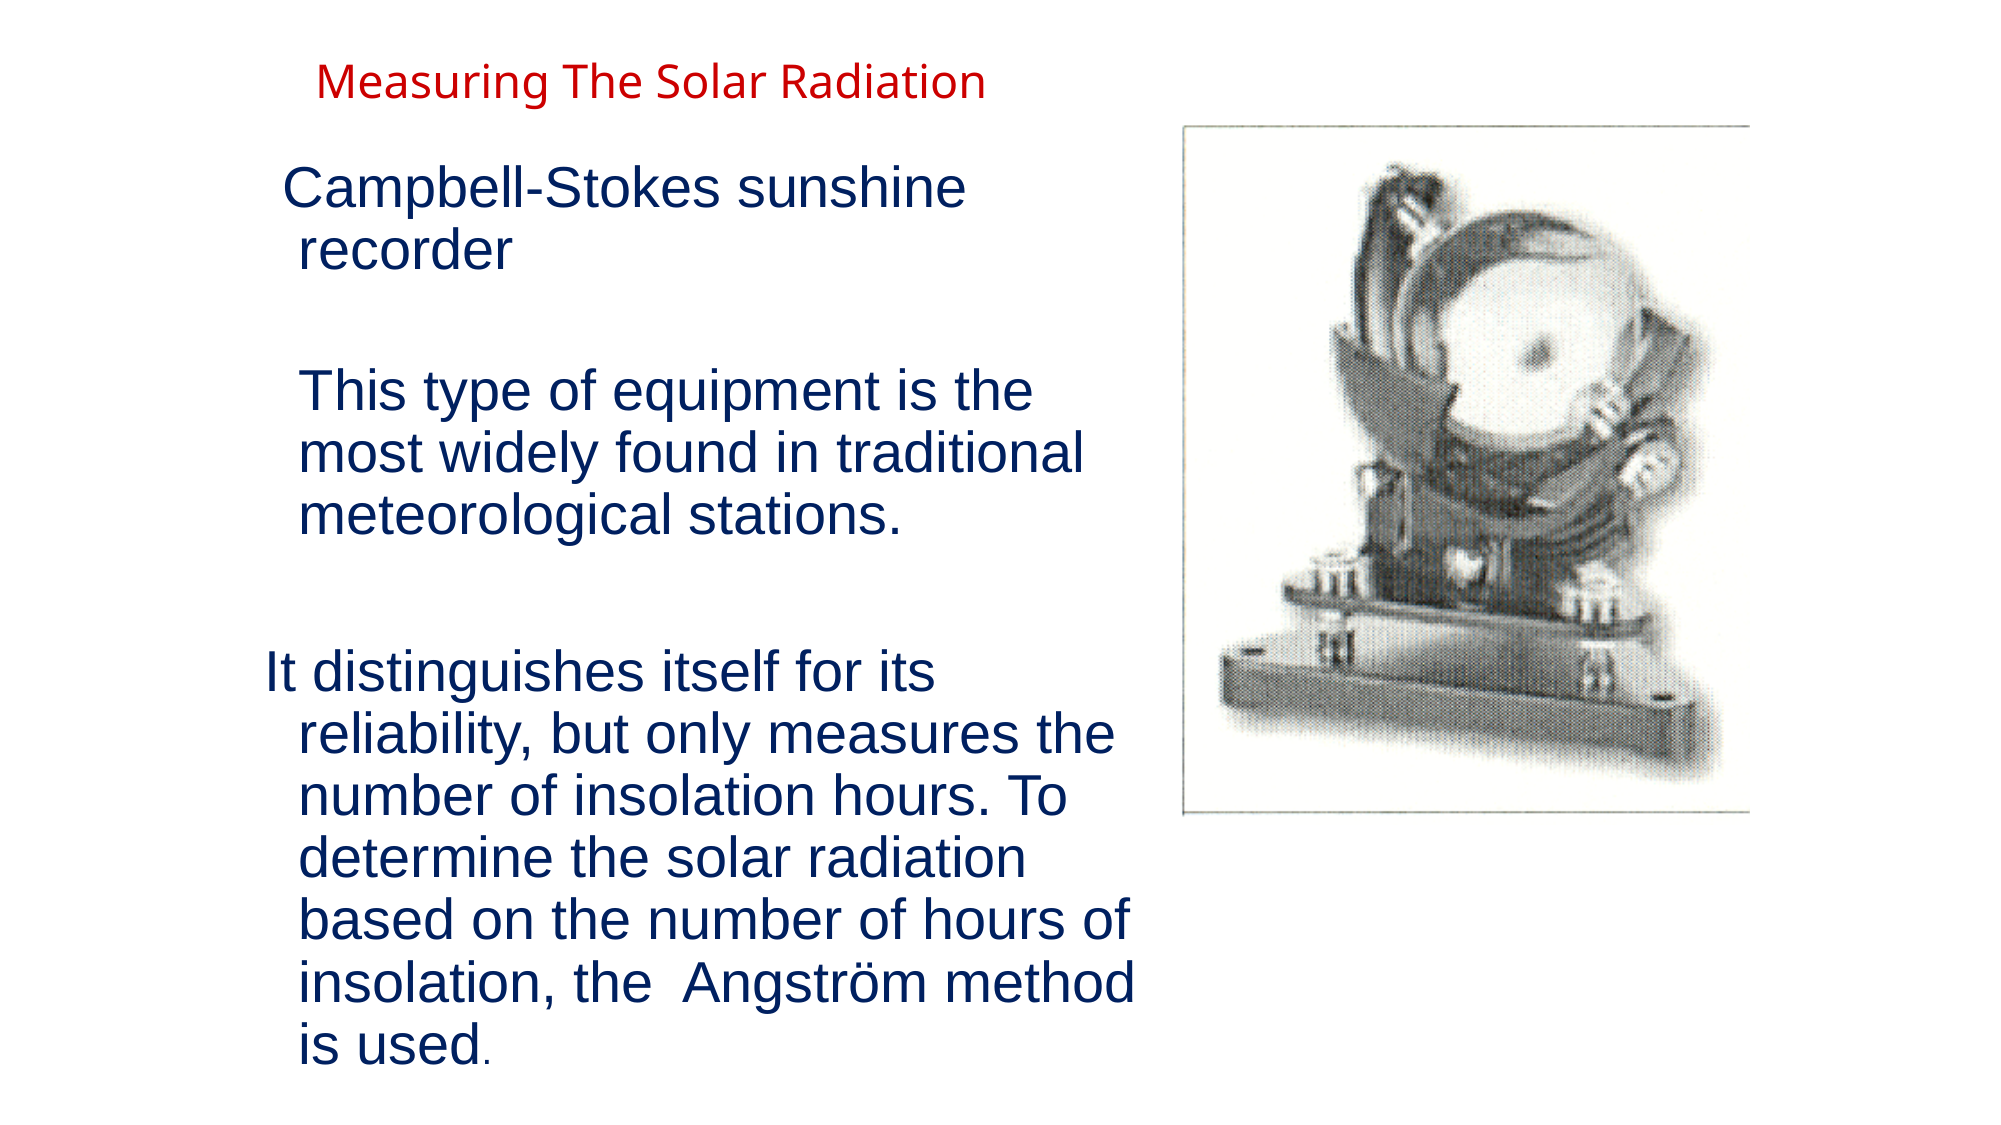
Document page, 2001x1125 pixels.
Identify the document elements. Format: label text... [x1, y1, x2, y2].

title Measuring The Solar Radiation [300, 50, 1688, 168]
picture [1181, 124, 1751, 825]
list Campbell-Stokes sunshine recorder This type of equipment is the most widely found in traditional meteorological stations. It distinguishes itself for its reliability, but only measures the number of insolation hours. To determine the solar radiation based on the number of hours of insolation, the Angström method is used. [249, 149, 1188, 1088]
